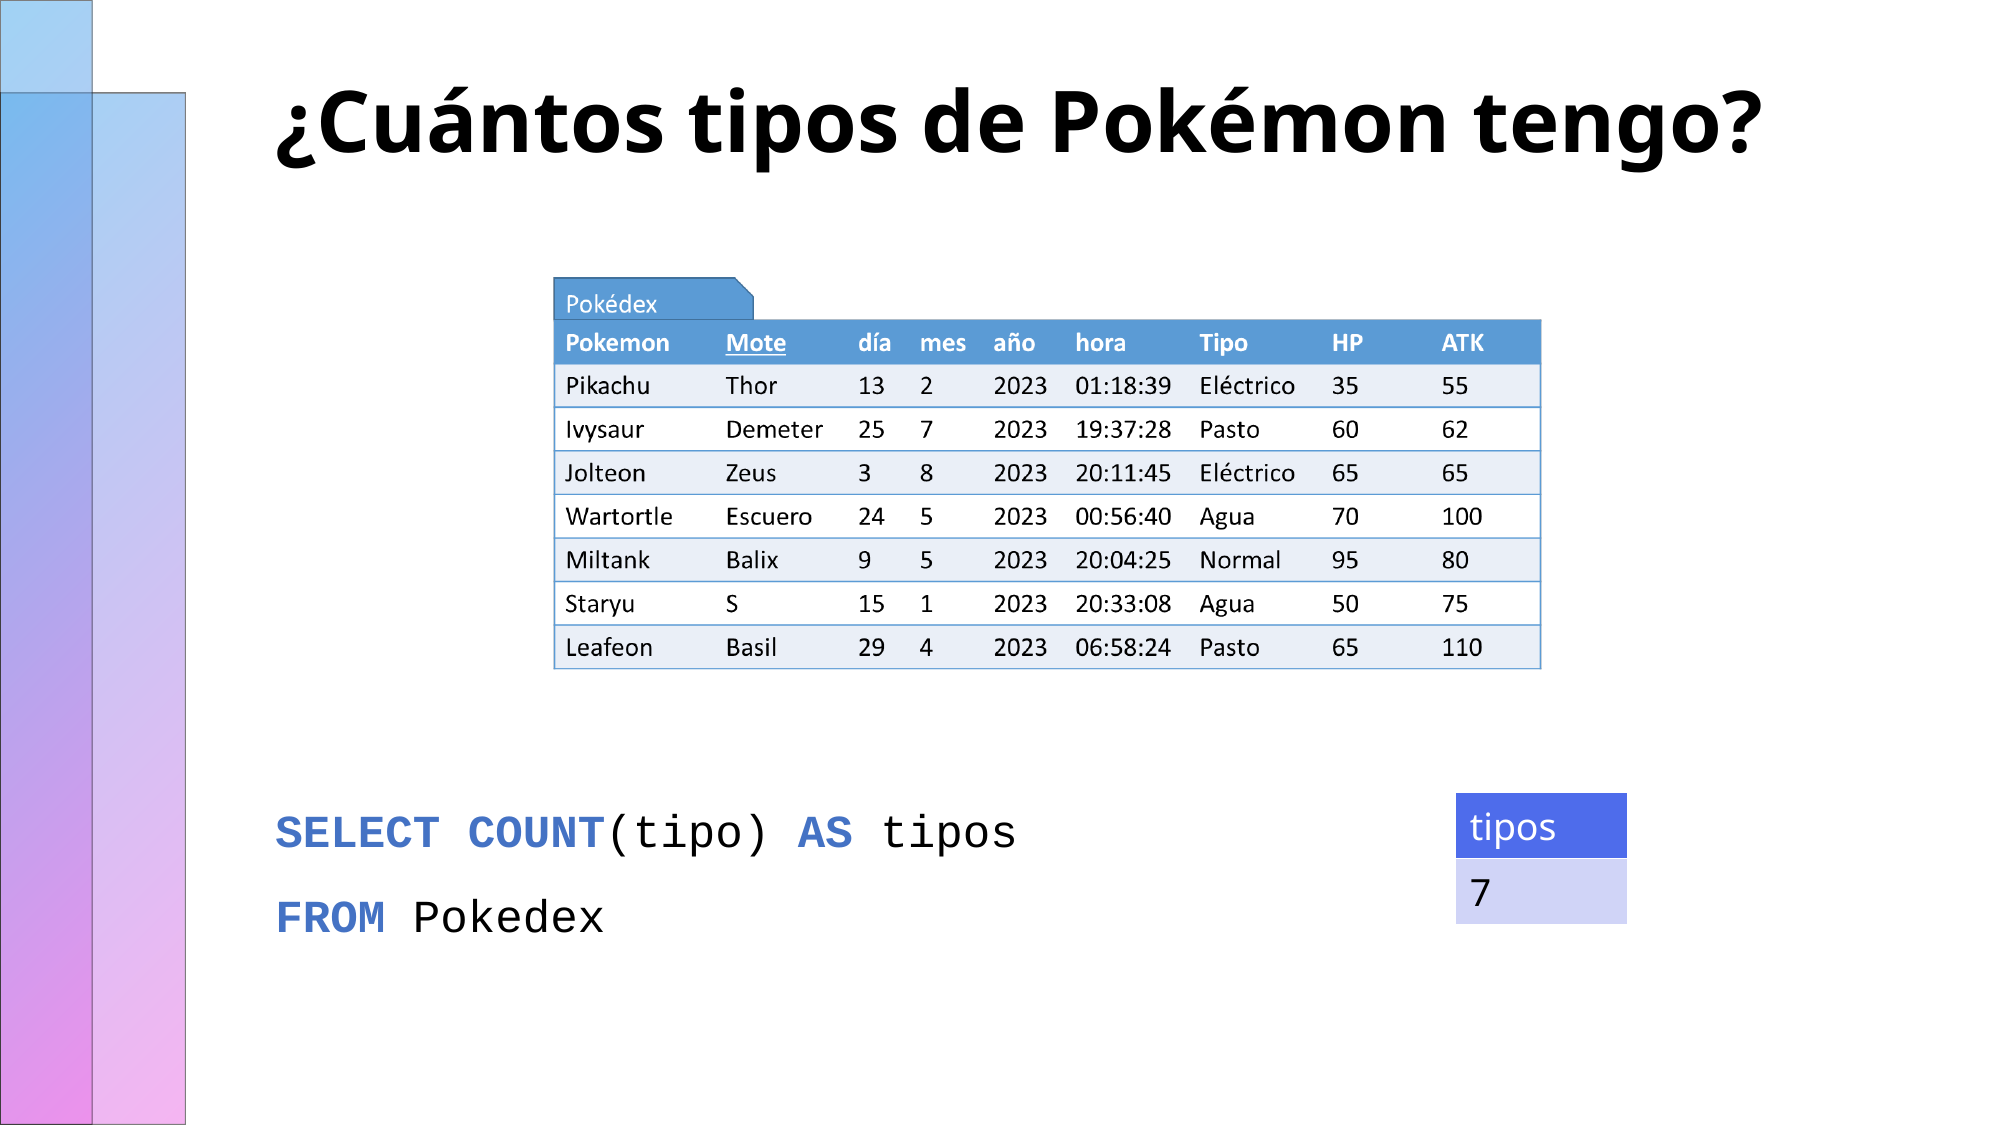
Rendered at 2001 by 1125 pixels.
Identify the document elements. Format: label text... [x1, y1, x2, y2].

picture [548, 277, 1542, 679]
table_header tipos [1456, 793, 1627, 858]
title ¿Cuántos tipos de Pokémon tengo? [260, 60, 1817, 269]
list SELECT COUNT(tipo) AS tipos FROM Pokedex [260, 788, 1863, 1007]
table_cell 7 [1456, 859, 1627, 924]
